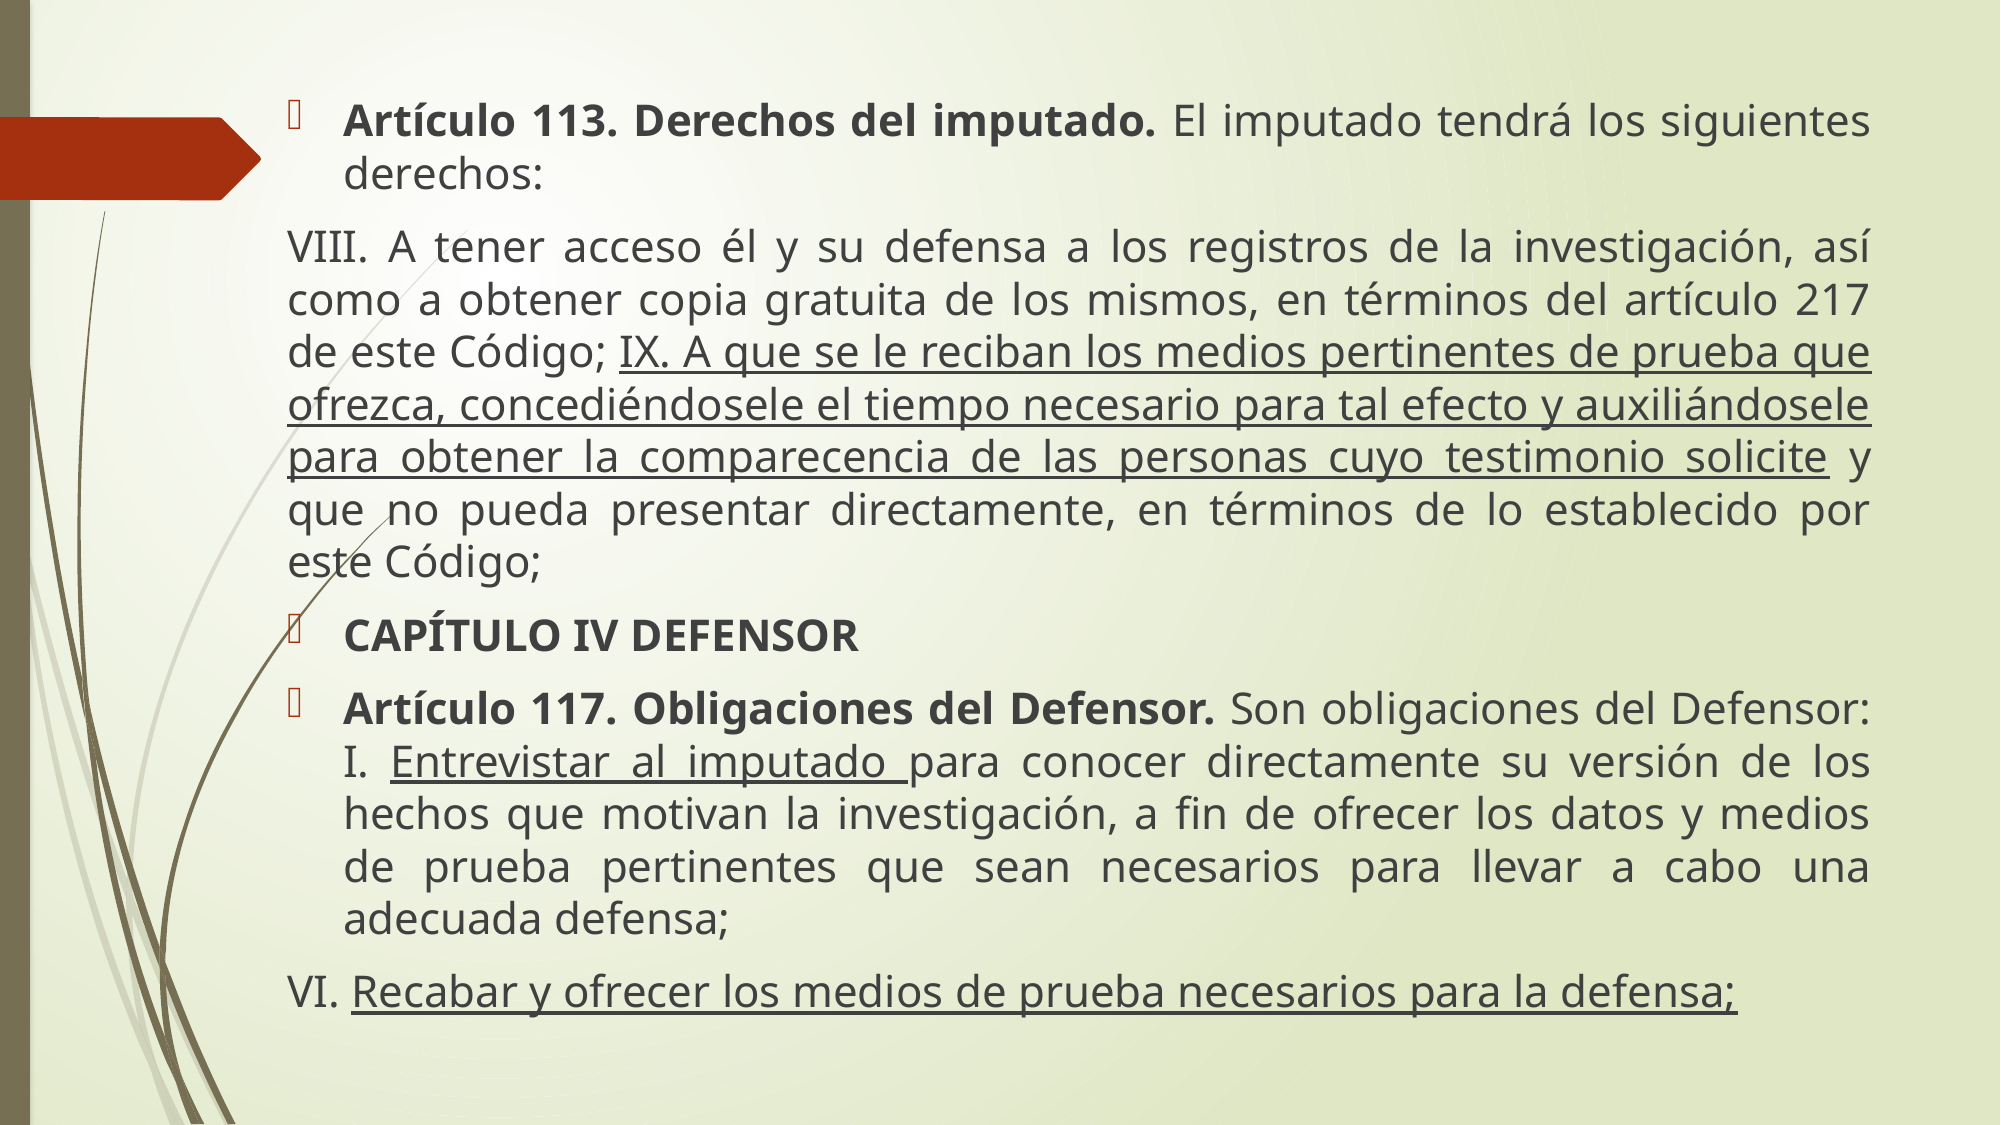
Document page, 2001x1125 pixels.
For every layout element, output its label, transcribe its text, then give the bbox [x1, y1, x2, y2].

list Artículo 113. Derechos del imputado. El imputado tendrá los siguientes derechos: VIII. A tener acceso él y su defensa a los registros de la investigación, así como a obtener copia gratuita de los mismos, en términos del artículo 217 de este Código; IX. A que se le reciban los medios pertinentes de prueba que ofrezca, concediéndosele el tiempo necesario para tal efecto y auxiliándosele para obtener la comparecencia de las personas cuyo testimonio solicite y que no pueda presentar directamente, en términos de lo establecido por este Código; CAPÍTULO IV DEFENSOR Artículo 117. Obligaciones del Defensor. Son obligaciones del Defensor: I. Entrevistar al imputado para conocer directamente su versión de los hechos que motivan la investigación, a fin de ofrecer los datos y medios de prueba pertinentes que sean necesarios para llevar a cabo una adecuada defensa; VI. Recabar y ofrecer los medios de prueba necesarios para la defensa; [272, 85, 1888, 1100]
